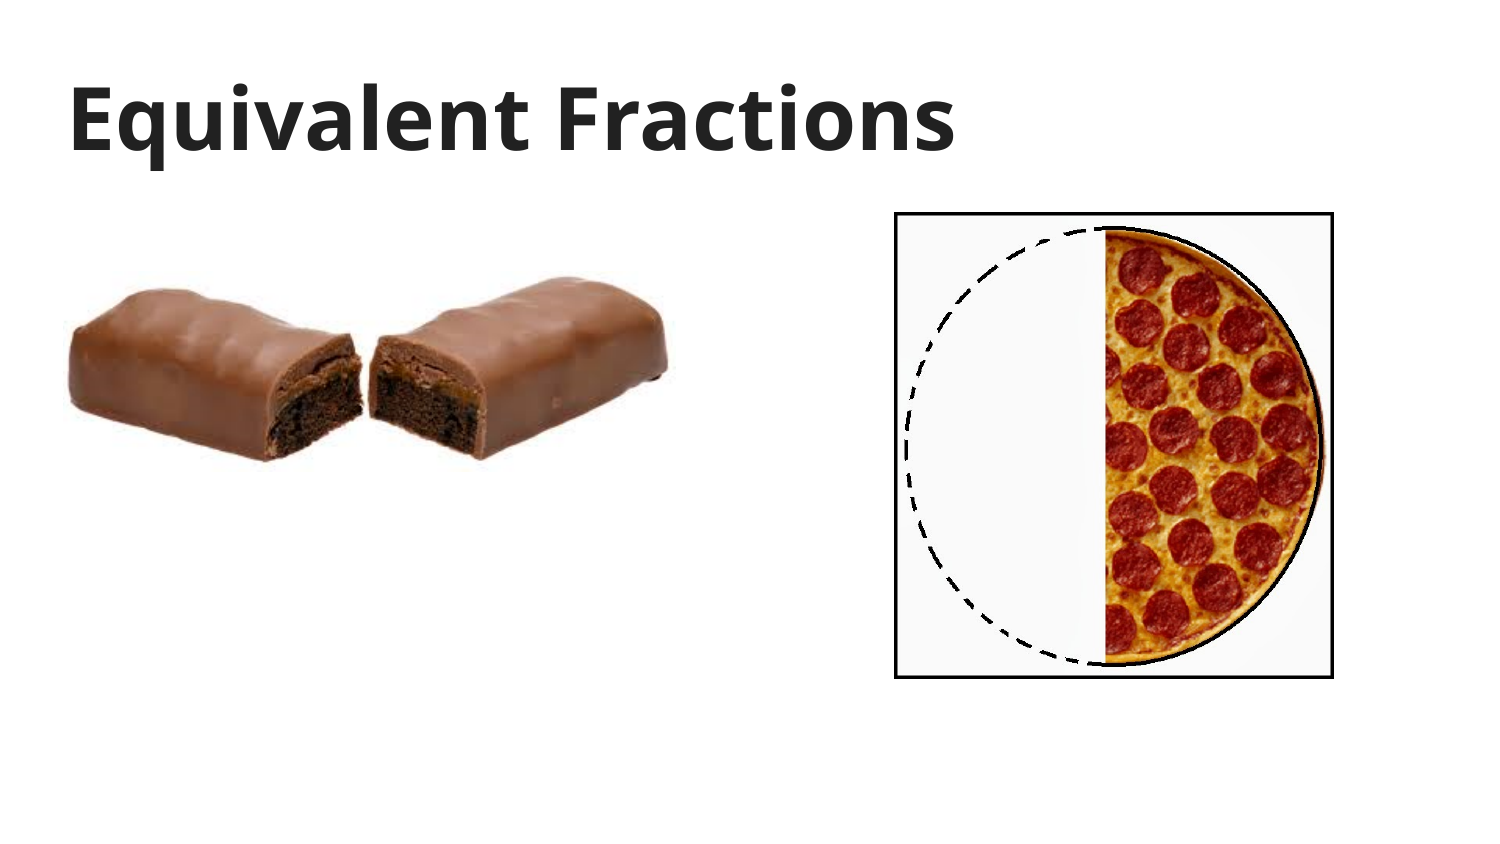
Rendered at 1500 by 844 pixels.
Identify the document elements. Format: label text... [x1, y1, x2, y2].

picture [62, 271, 676, 473]
picture [894, 212, 1334, 679]
title Equivalent Fractions [51, 48, 1449, 180]
